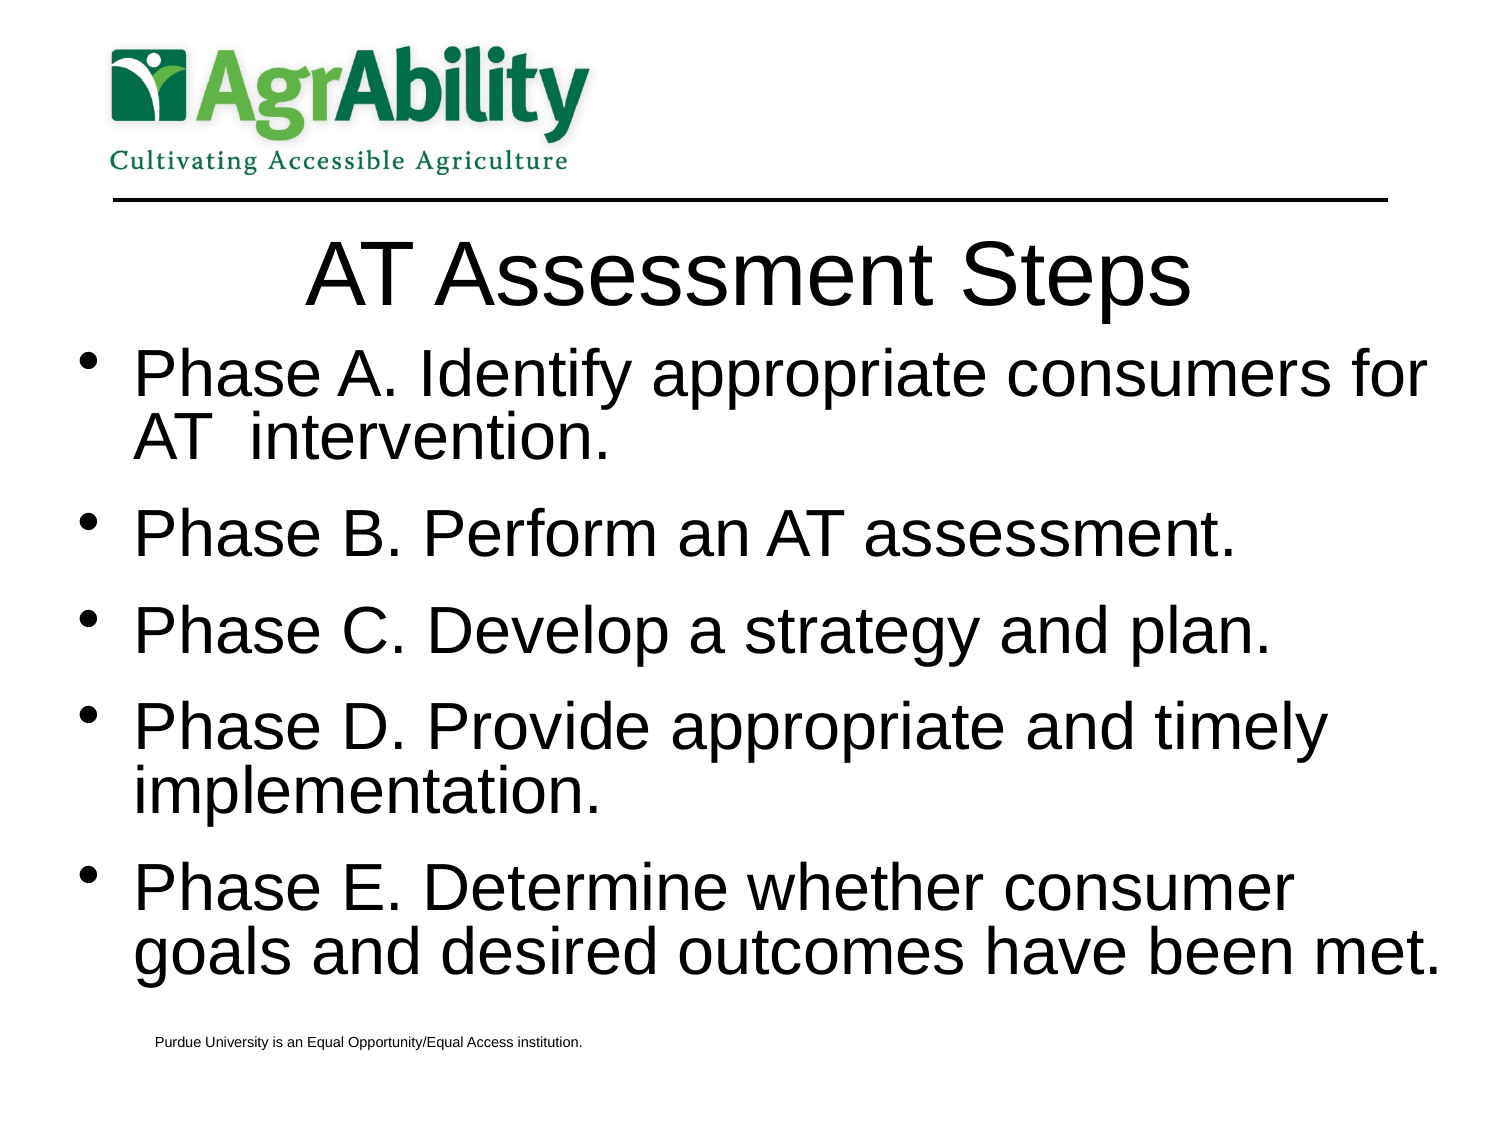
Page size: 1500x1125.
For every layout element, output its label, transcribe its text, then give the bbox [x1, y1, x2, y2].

picture [99, 33, 604, 175]
list Phase A. Identify appropriate consumers for AT intervention. Phase B. Perform an AT assessment. Phase C. Develop a strategy and plan. Phase D. Provide appropriate and timely implementation. Phase E. Determine whether consumer goals and desired outcomes have been met. [62, 337, 1463, 1001]
title AT Assessment Steps [112, 212, 1388, 326]
footer Purdue University is an Equal Opportunity/Equal Access institution. [112, 1024, 626, 1101]
